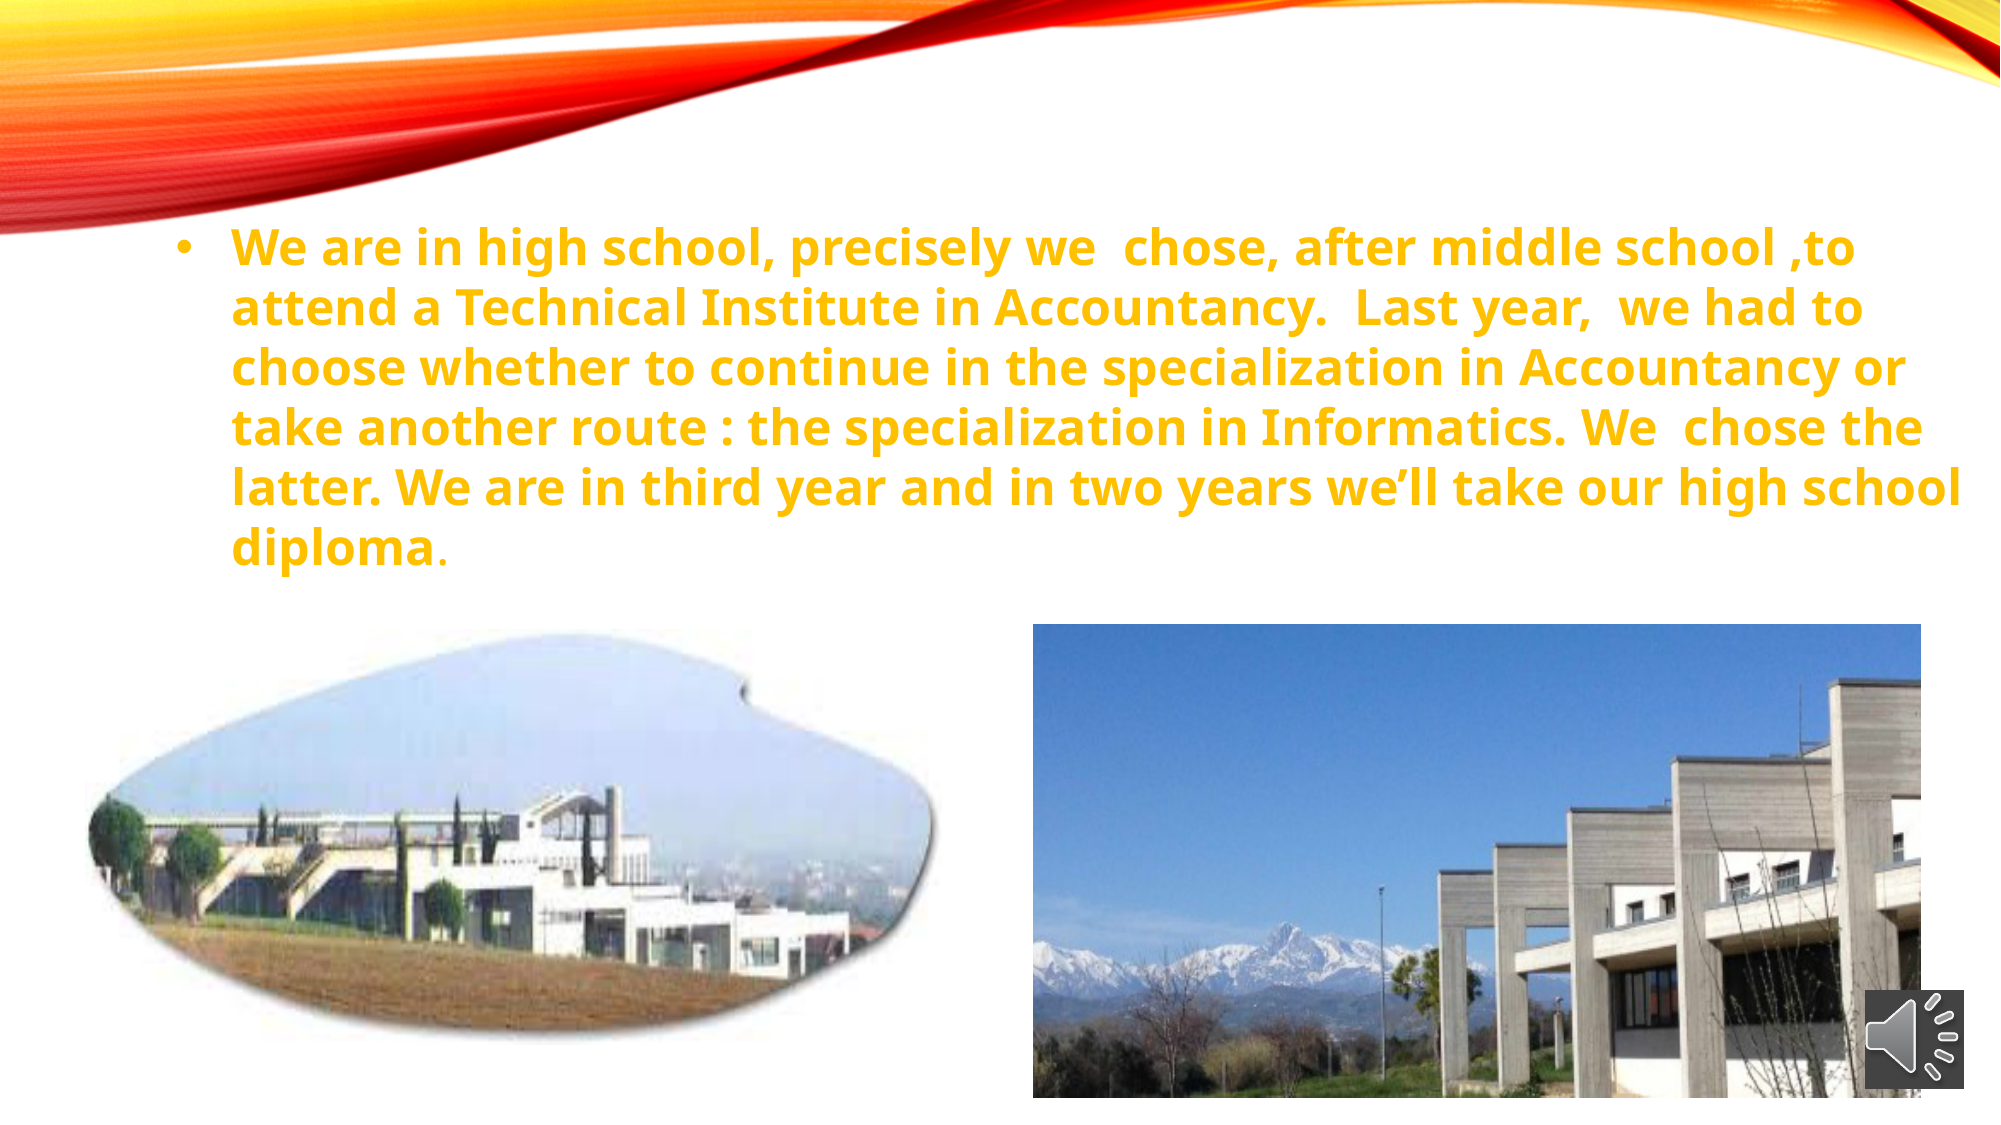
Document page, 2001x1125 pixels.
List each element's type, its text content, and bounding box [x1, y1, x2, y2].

picture [1033, 624, 1965, 1098]
picture [85, 629, 942, 1046]
text_box We are in high school, precisely we chose, after middle school ,to attend a Technical Institute in Accountancy. Last year, we had to choose whether to continue in the specialization in Accountancy or take another route : the specialization in Informatics. We chose the latter. We are in third year and in two years we’ll take our high school diploma. [85, 208, 1982, 584]
picture [0, 0, 2000, 237]
